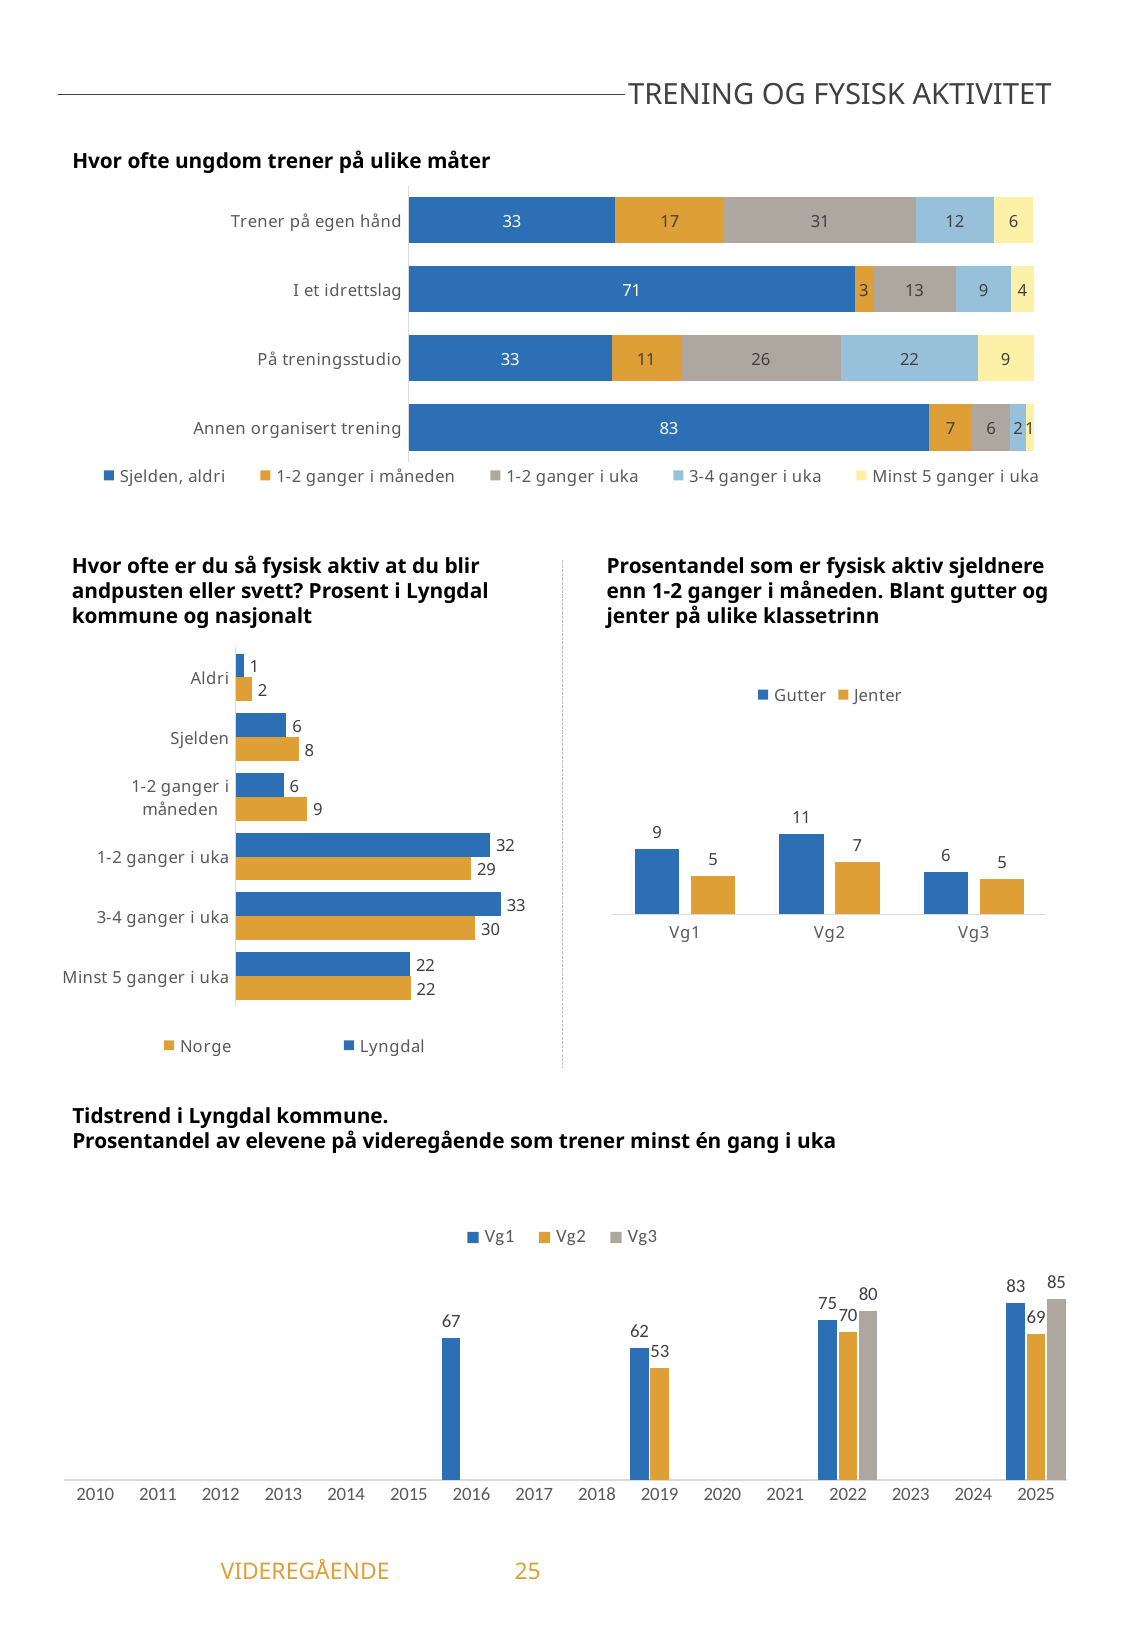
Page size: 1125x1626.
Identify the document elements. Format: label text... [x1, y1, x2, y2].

text_box TRENING OG FYSISK AKTIVITET [57, 68, 1067, 118]
text_box Hvor ofte ungdom trener på ulike måter [57, 139, 1067, 180]
text_box Tidstrend i Lyngdal kommune. Prosentandel av elevene på videregående som trener minst én gang i uka [57, 1095, 1063, 1161]
text_box Prosentandel som er fysisk aktiv sjeldnere enn 1-2 ganger i måneden. Blant gutter og jenter på ulike klassetrinn [591, 545, 1068, 636]
chart [591, 665, 1069, 959]
chart [57, 640, 533, 1068]
chart [57, 181, 1070, 498]
text_box VIDEREGÅENDE 25 [49, 1549, 1125, 1592]
chart [57, 1203, 1070, 1525]
text_box Hvor ofte er du så fysisk aktiv at du blir andpusten eller svett? Prosent i Lyngdal kommune og nasjonalt [57, 545, 542, 636]
